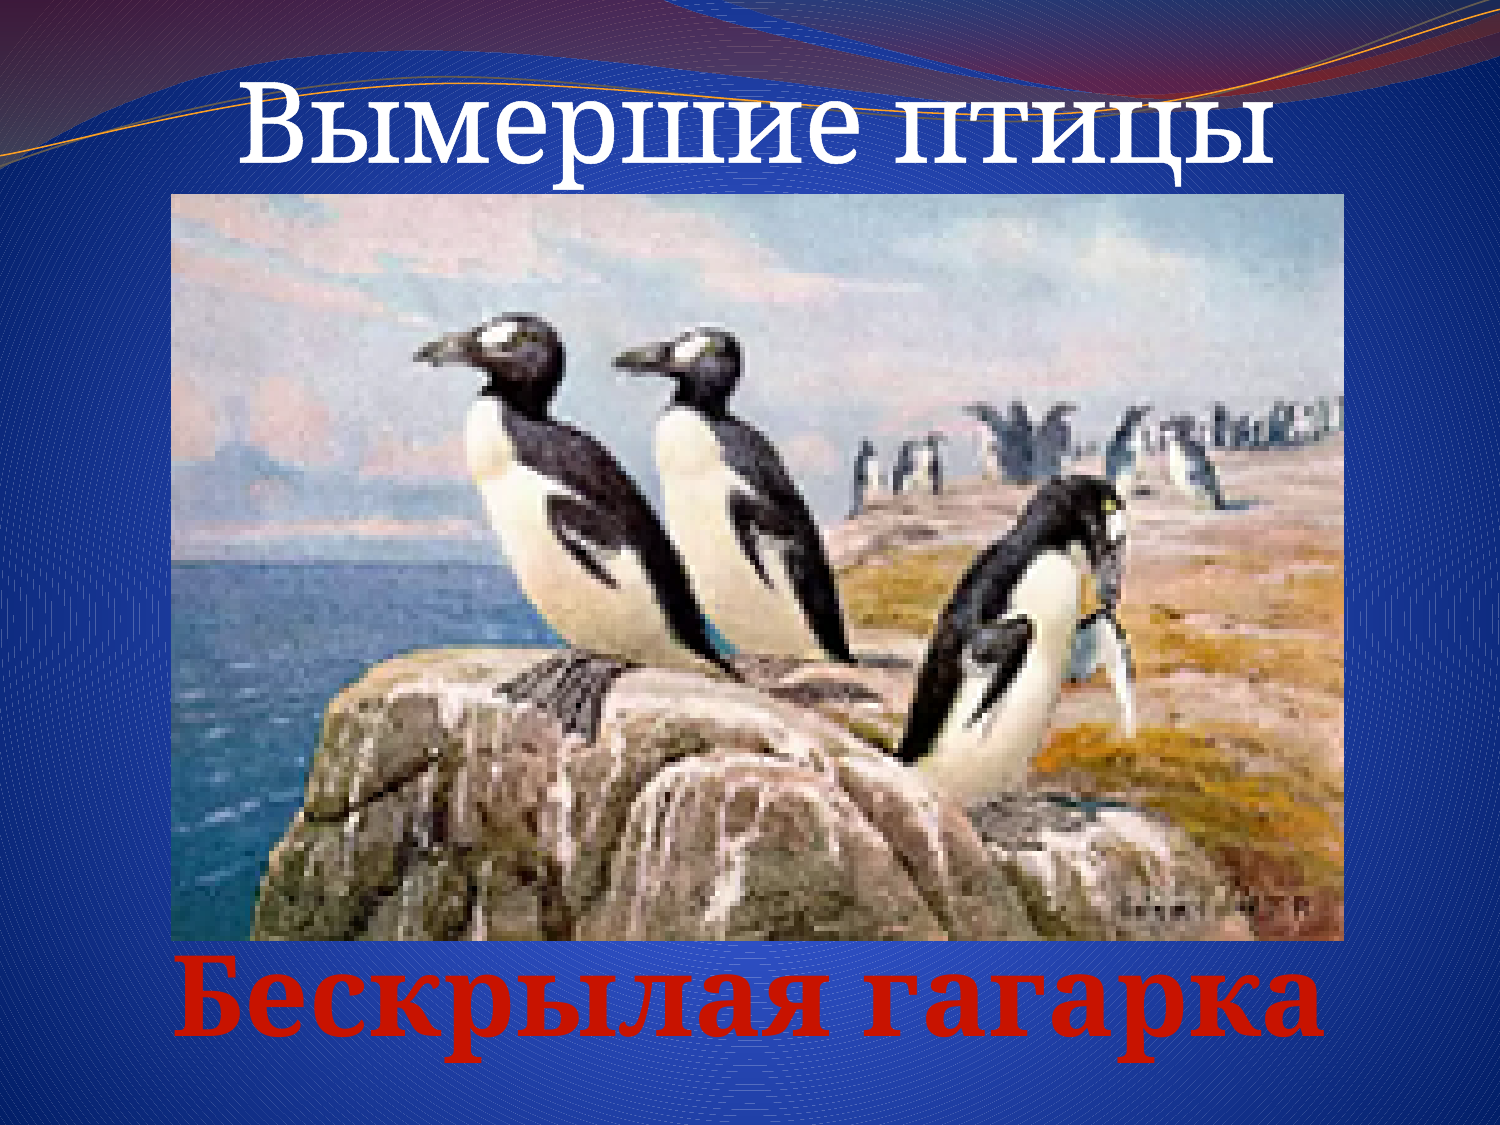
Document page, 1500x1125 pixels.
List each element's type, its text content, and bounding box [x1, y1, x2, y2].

text_box Бескрылая гагарка [155, 916, 1345, 1067]
picture [171, 193, 1344, 941]
text_box Вымершие птицы [220, 42, 1293, 193]
